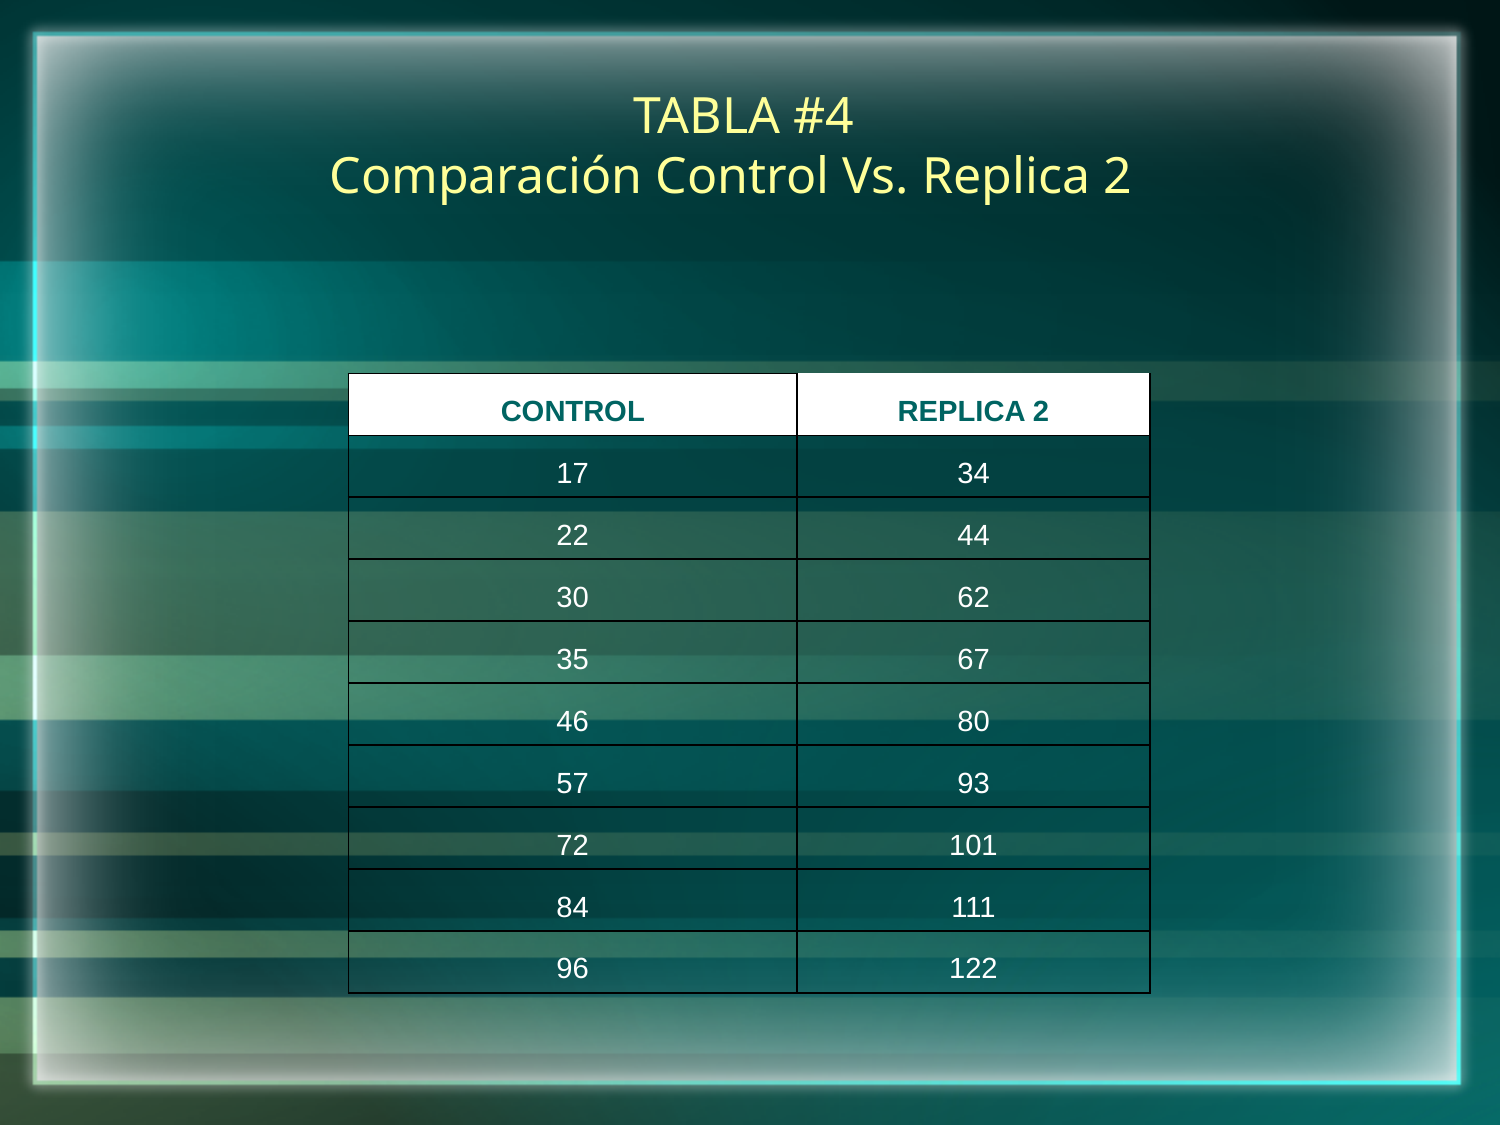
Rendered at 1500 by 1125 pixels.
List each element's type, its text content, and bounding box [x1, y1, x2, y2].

table_cell 62 [798, 560, 1149, 620]
table_header REPLICA 2 [798, 373, 1149, 435]
table_cell 44 [798, 498, 1149, 558]
title TABLA #4 Comparación Control Vs. Replica 2 [124, 49, 1363, 238]
table_cell 93 [798, 746, 1149, 806]
table_cell 96 [349, 932, 796, 992]
table_cell 101 [798, 808, 1149, 868]
table_cell 84 [349, 870, 796, 930]
table_cell 57 [349, 746, 796, 806]
table_cell 122 [798, 932, 1149, 992]
table_cell 17 [349, 436, 796, 496]
table_cell 30 [349, 560, 796, 620]
table_cell 34 [798, 436, 1149, 496]
table_cell 111 [798, 870, 1149, 930]
table_cell 80 [798, 684, 1149, 744]
table_cell 67 [798, 622, 1149, 682]
table_cell 46 [349, 684, 796, 744]
table_cell 22 [349, 498, 796, 558]
table_cell 35 [349, 622, 796, 682]
table_header CONTROL [349, 374, 796, 435]
table_cell 72 [349, 808, 796, 868]
picture [0, 0, 1500, 1125]
